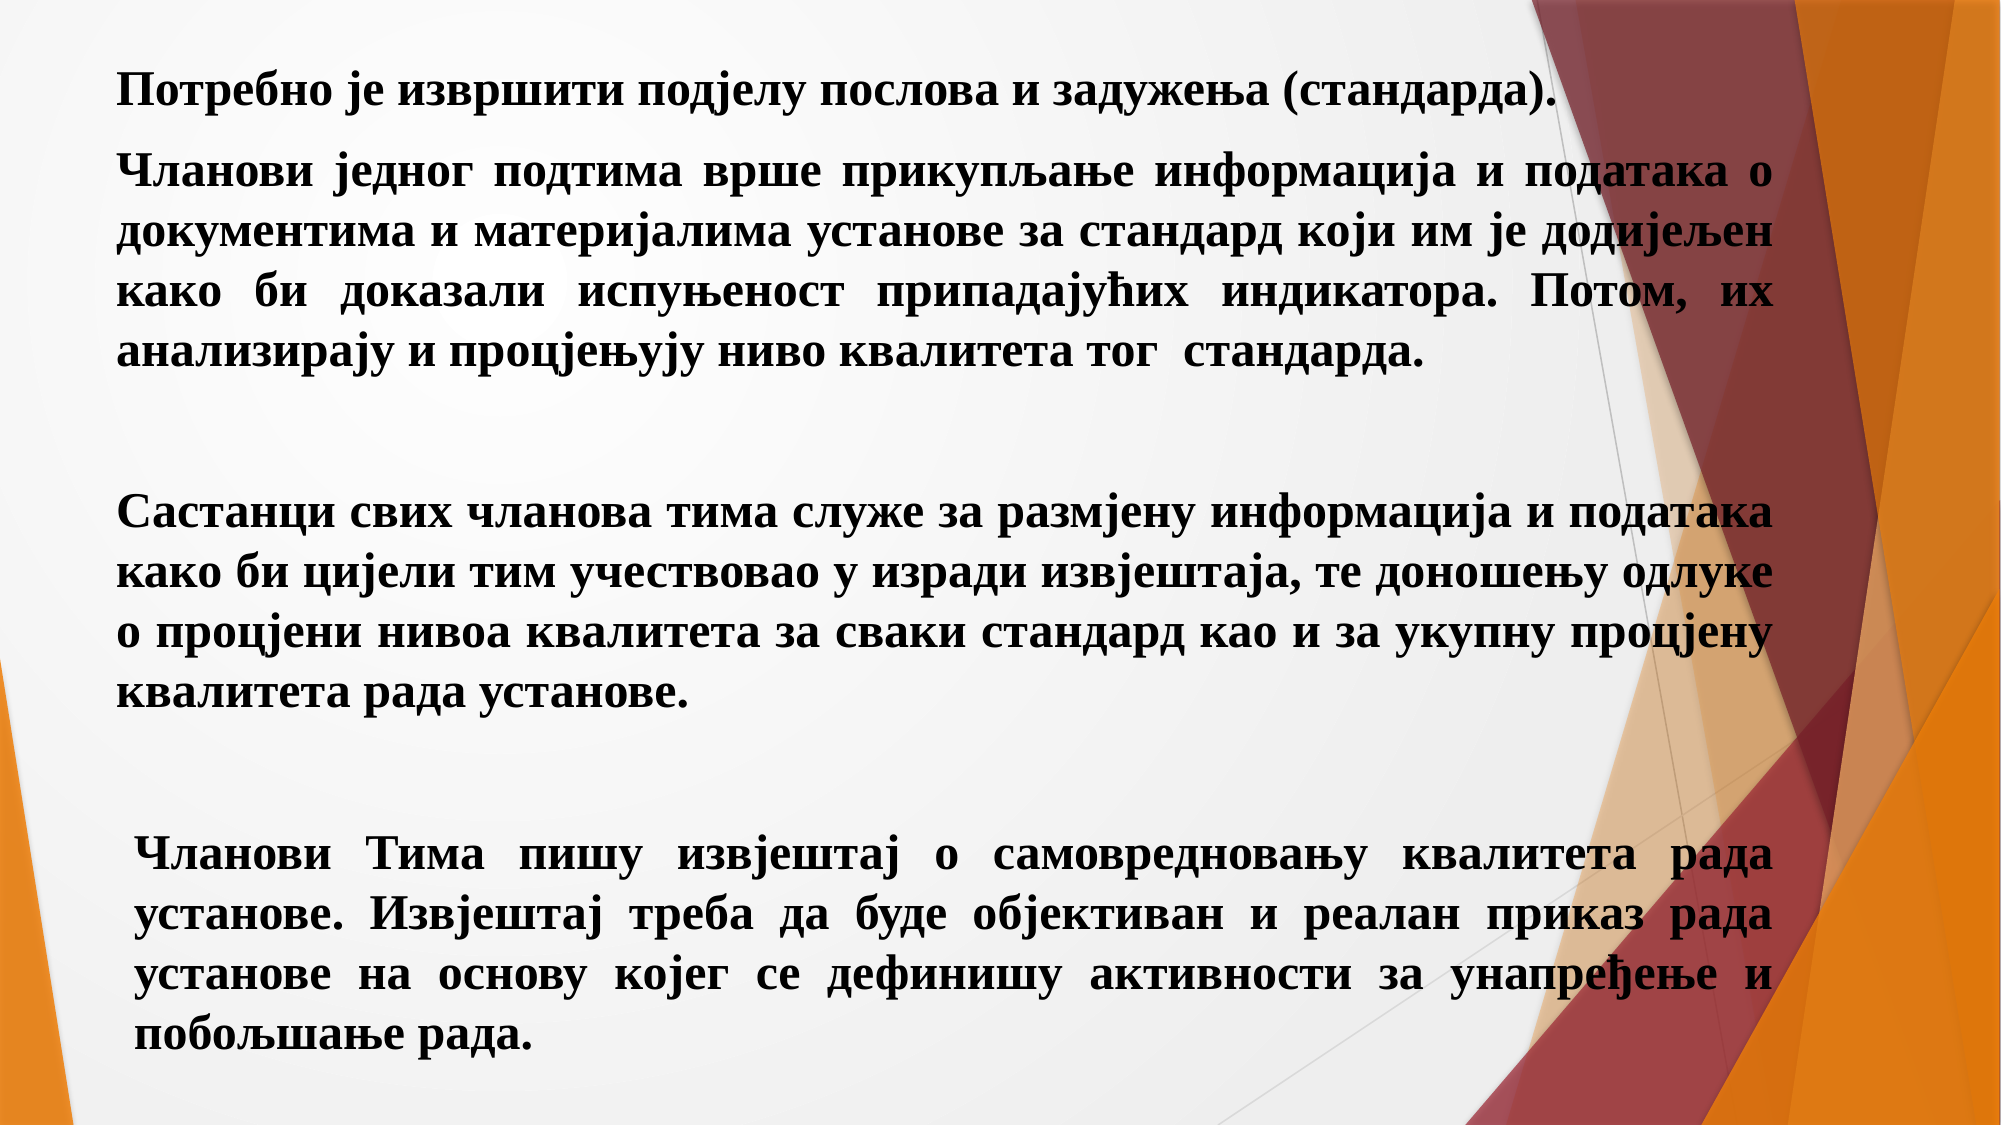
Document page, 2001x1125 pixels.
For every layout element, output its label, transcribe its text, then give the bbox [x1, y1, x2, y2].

list Потребно је извршити подјелу послова и задужења (стандарда). Чланови једног подтима врше прикупљање информација и података о документима и материјалима установе за стандард који им је додијељен како би доказали испуњеност припадајућих индикатора. Потом, их анализирају и процјењују ниво квалитета тог стандарда. Састанци свих чланова тима служе за размјену информација и података како би цијели тим учествовао у изради извјештаја, те доношењу одлуке о процјени нивоа квалитета за сваки стандард као и за укупну процјену квалитета рада установе. Чланови Тима пишу извјештај о самовредновању квалитета рада установе. Извјештај треба да буде објективан и реалан приказ рада установе на основу којег се дефинишу активности за унапређење и побољшање рада. [100, 47, 1789, 1109]
